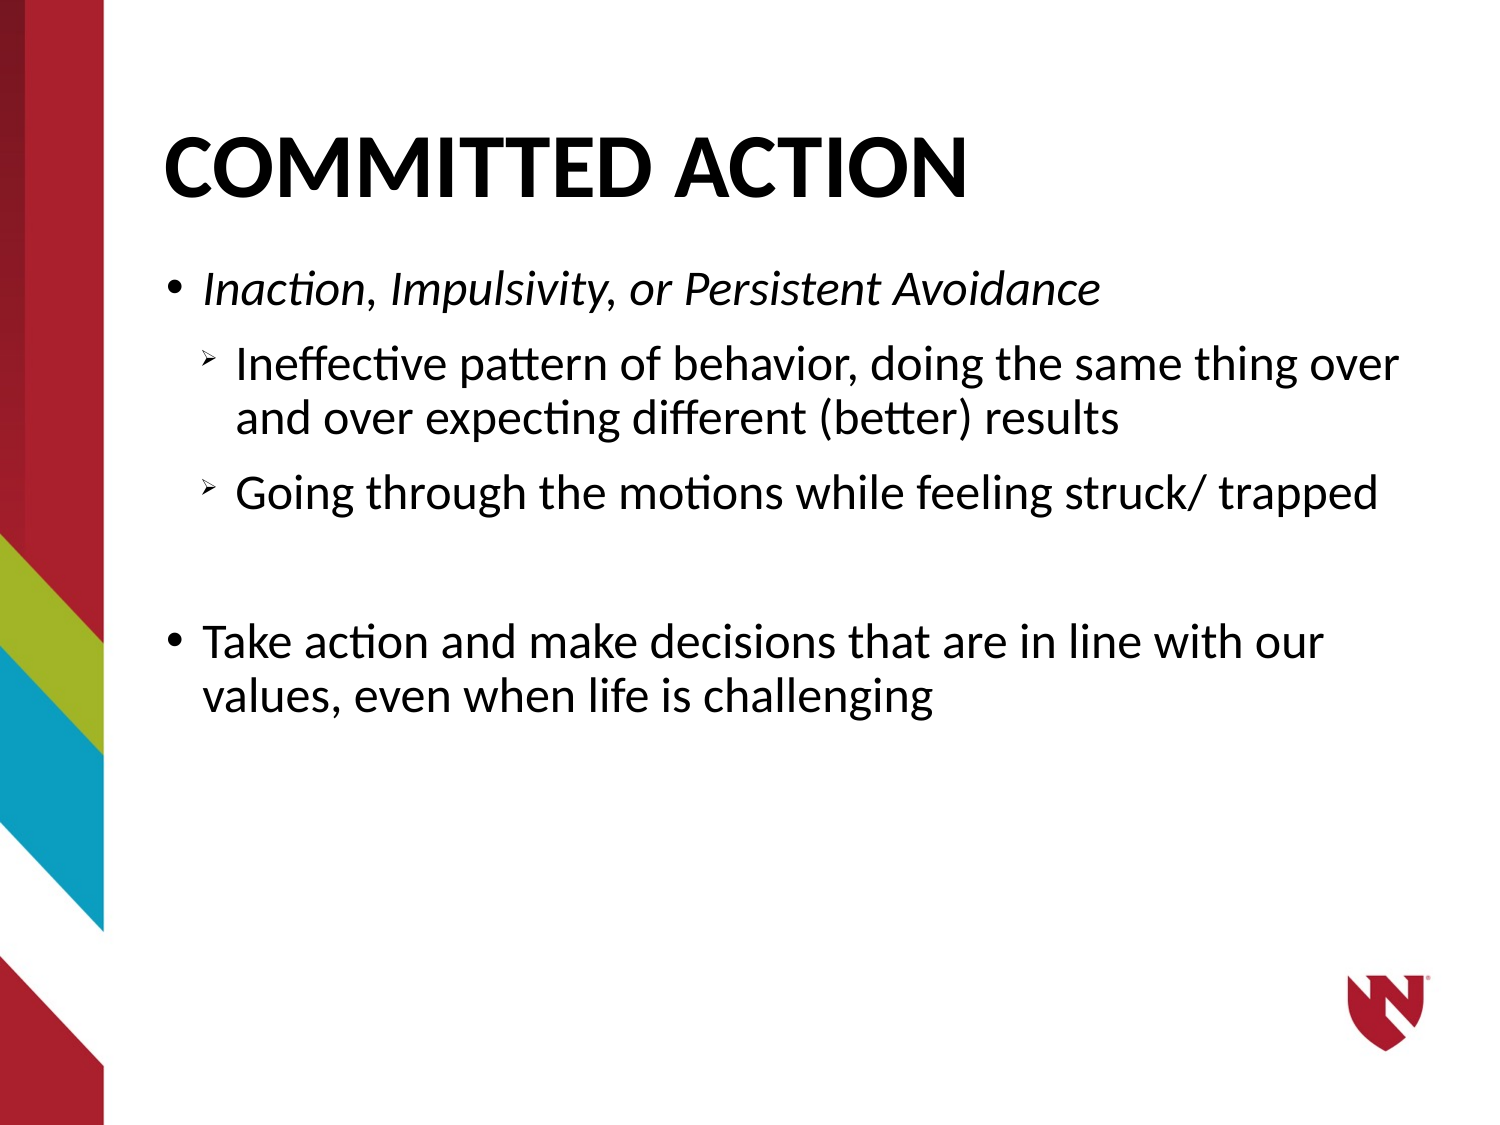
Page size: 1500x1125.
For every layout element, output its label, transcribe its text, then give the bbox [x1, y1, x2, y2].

text_box Inaction, Impulsivity, or Persistent Avoidance Ineffective pattern of behavior, doing the same thing over and over expecting different (better) results Going through the motions while feeling struck/ trapped Take action and make decisions that are in line with our values, even when life is challenging [149, 254, 1440, 1012]
text_box COMMITTED ACTION [149, 59, 1396, 254]
picture [0, 0, 1500, 1125]
